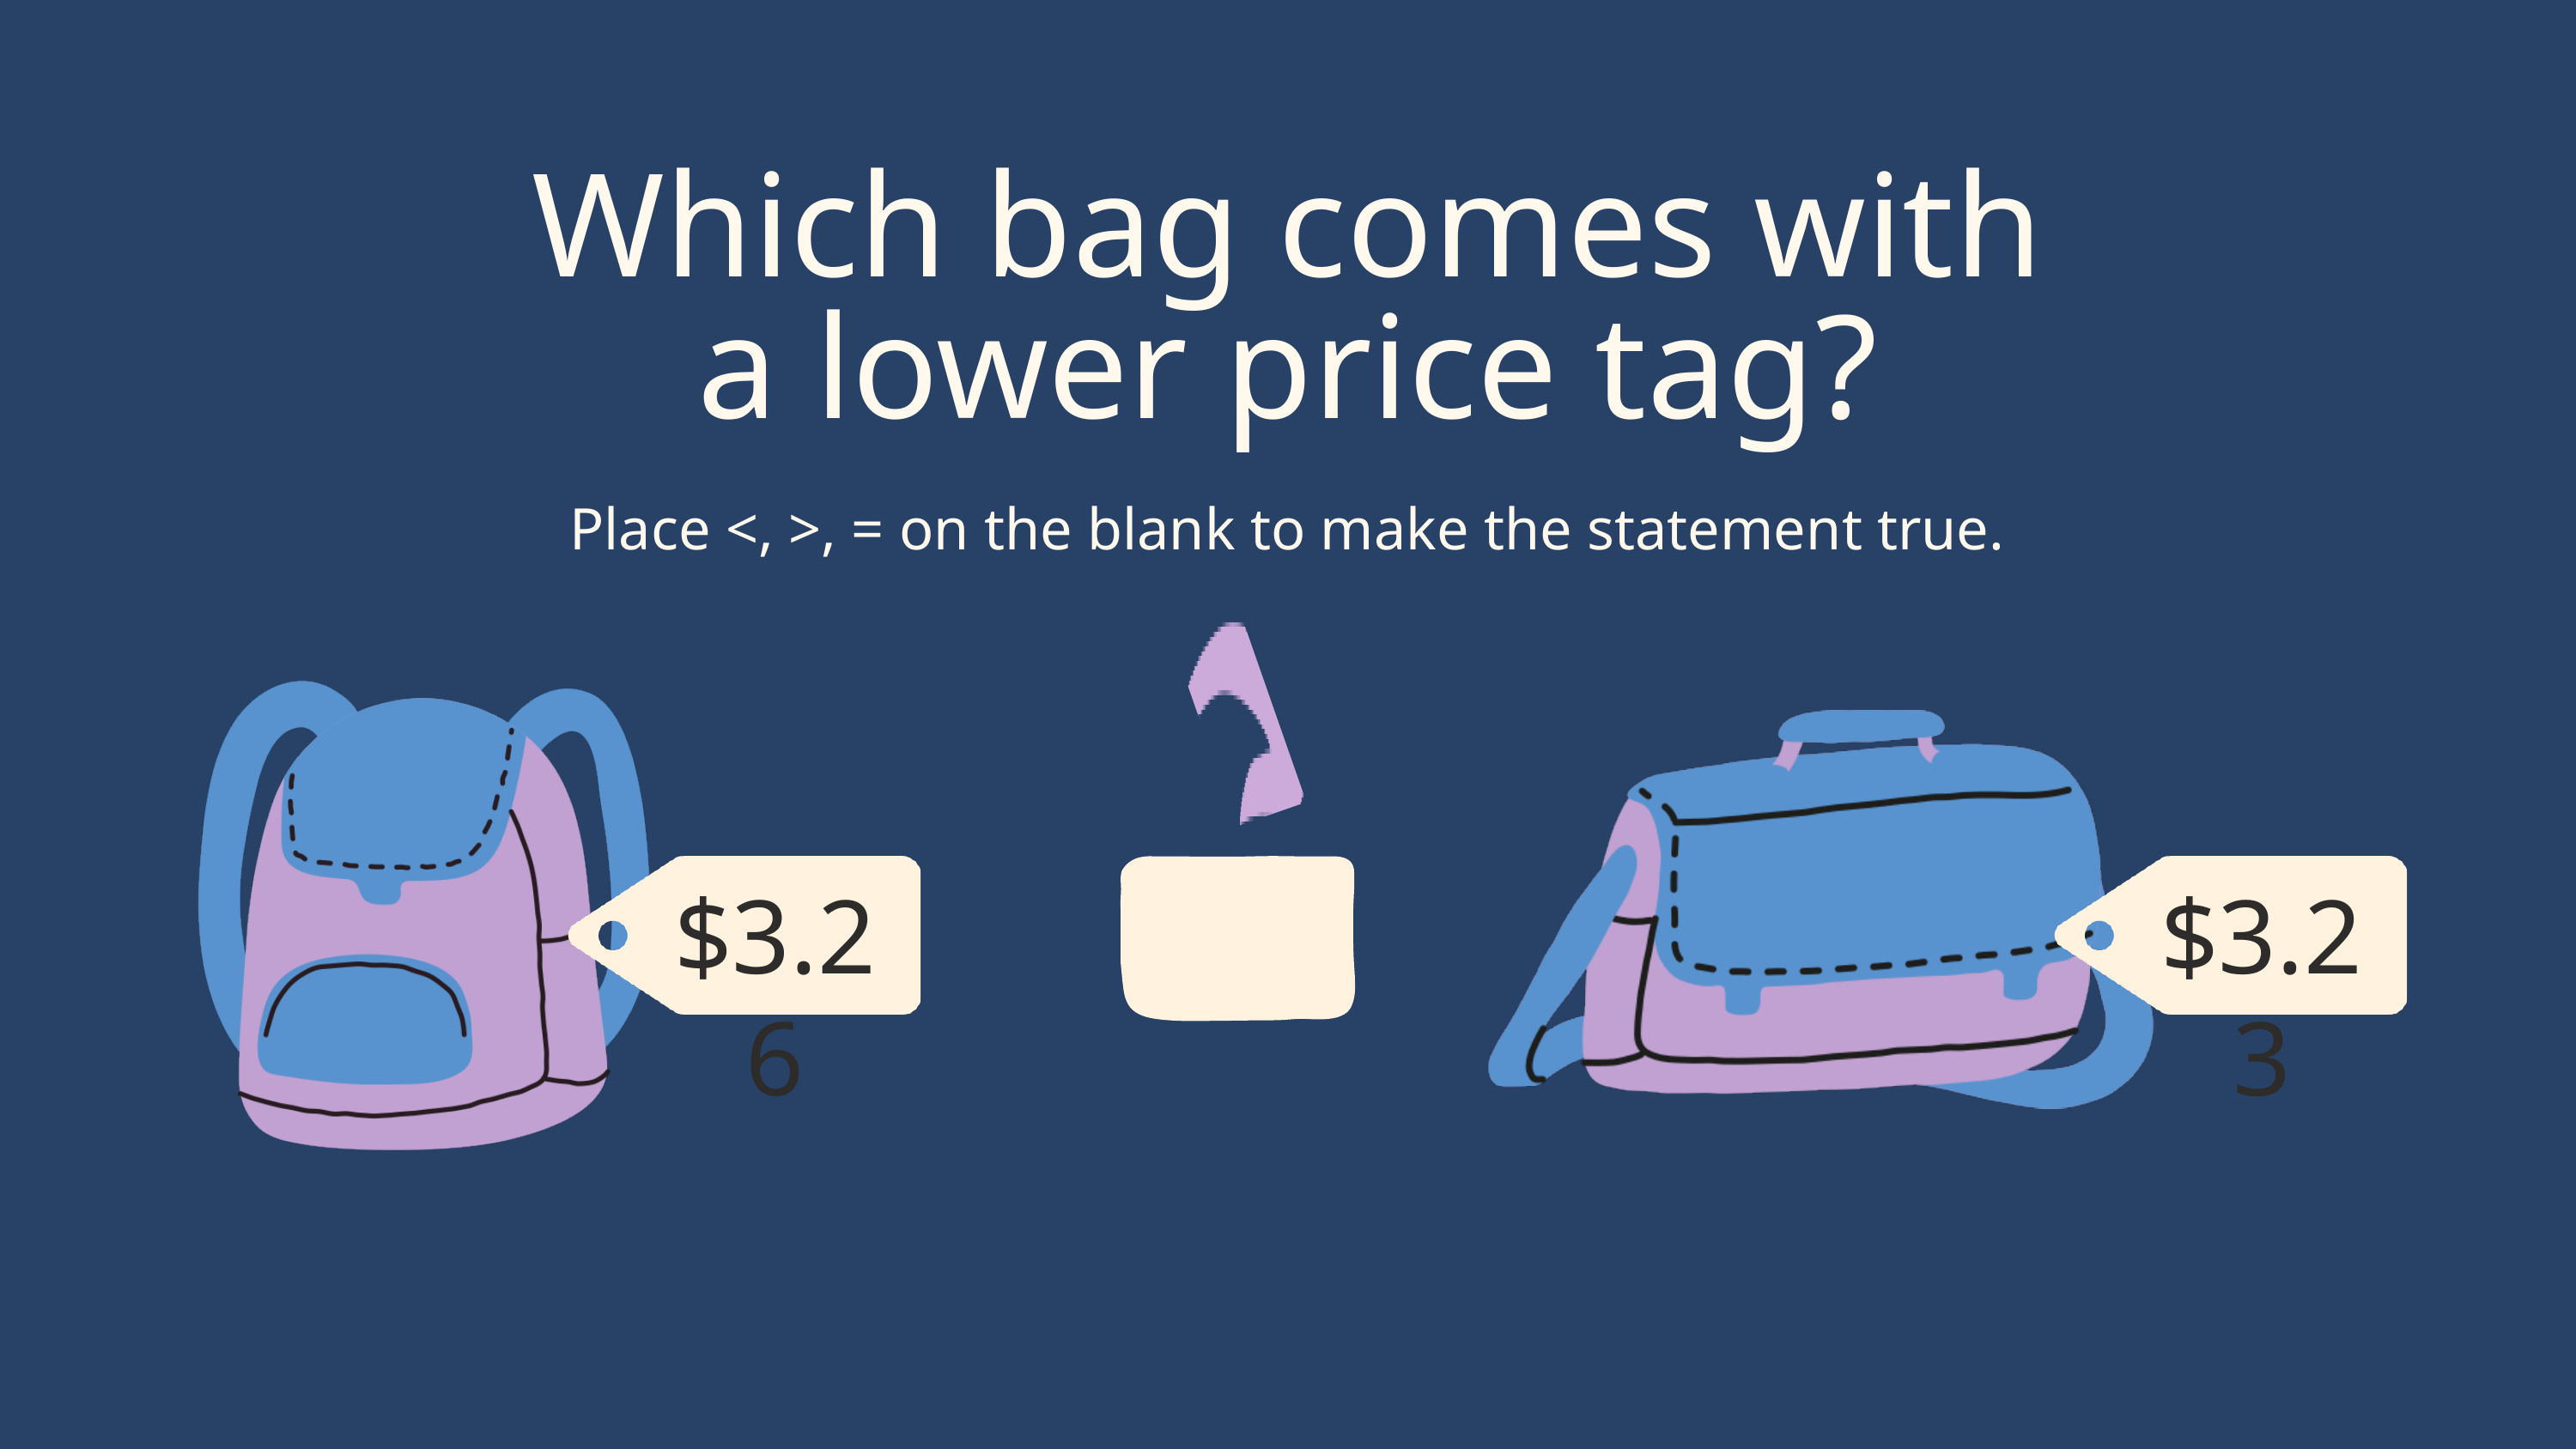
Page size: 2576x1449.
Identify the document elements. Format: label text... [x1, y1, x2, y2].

text_box [1488, 710, 2157, 1109]
text_box Place <, >, = on the blank to make the statement true. [312, 492, 2264, 561]
text_box $3.23 [2137, 872, 2386, 1117]
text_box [1120, 855, 1356, 1022]
text_box [1169, 608, 1307, 827]
text_box $3.26 [651, 872, 900, 1117]
text_box [566, 856, 921, 1015]
text_box [2052, 856, 2408, 1015]
text_box Which bag comes with a lower price tag? [485, 163, 2091, 447]
text_box [195, 668, 652, 1151]
